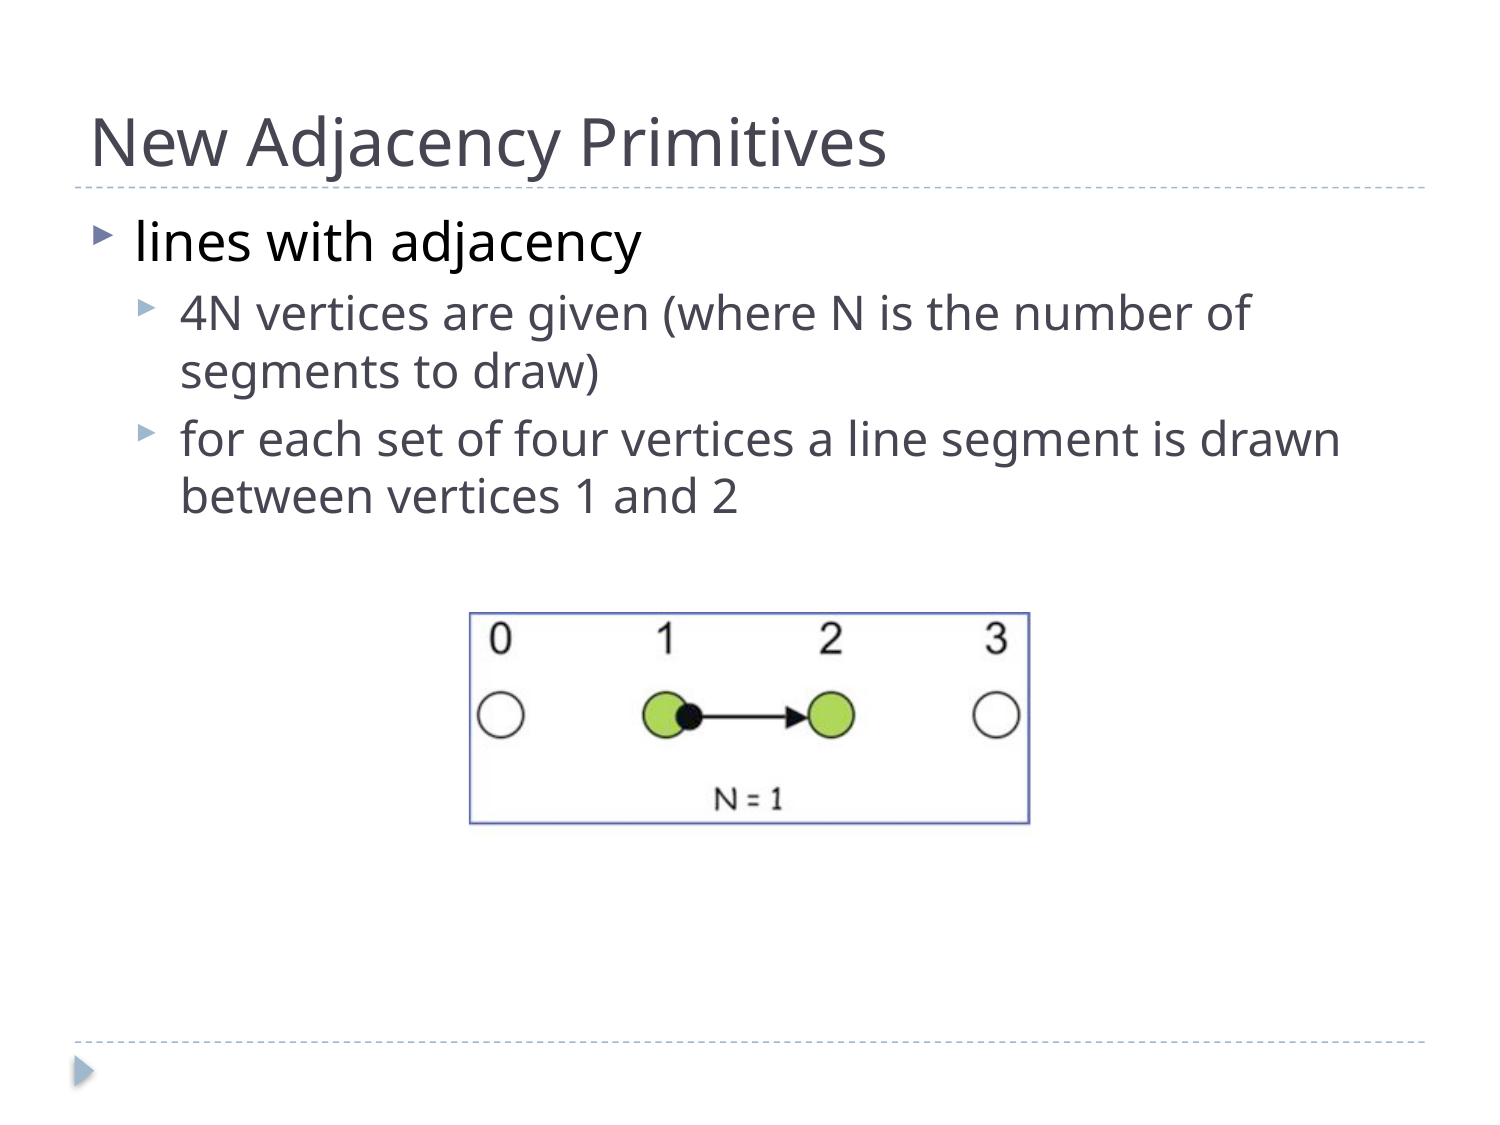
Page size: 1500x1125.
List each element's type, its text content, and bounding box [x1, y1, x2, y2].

title New Adjacency Primitives [75, 24, 1425, 188]
list lines with adjacency 4N vertices are given (where N is the number of segments to draw) for each set of four vertices a line segment is drawn between vertices 1 and 2 [75, 200, 1425, 1010]
picture [468, 612, 1032, 838]
